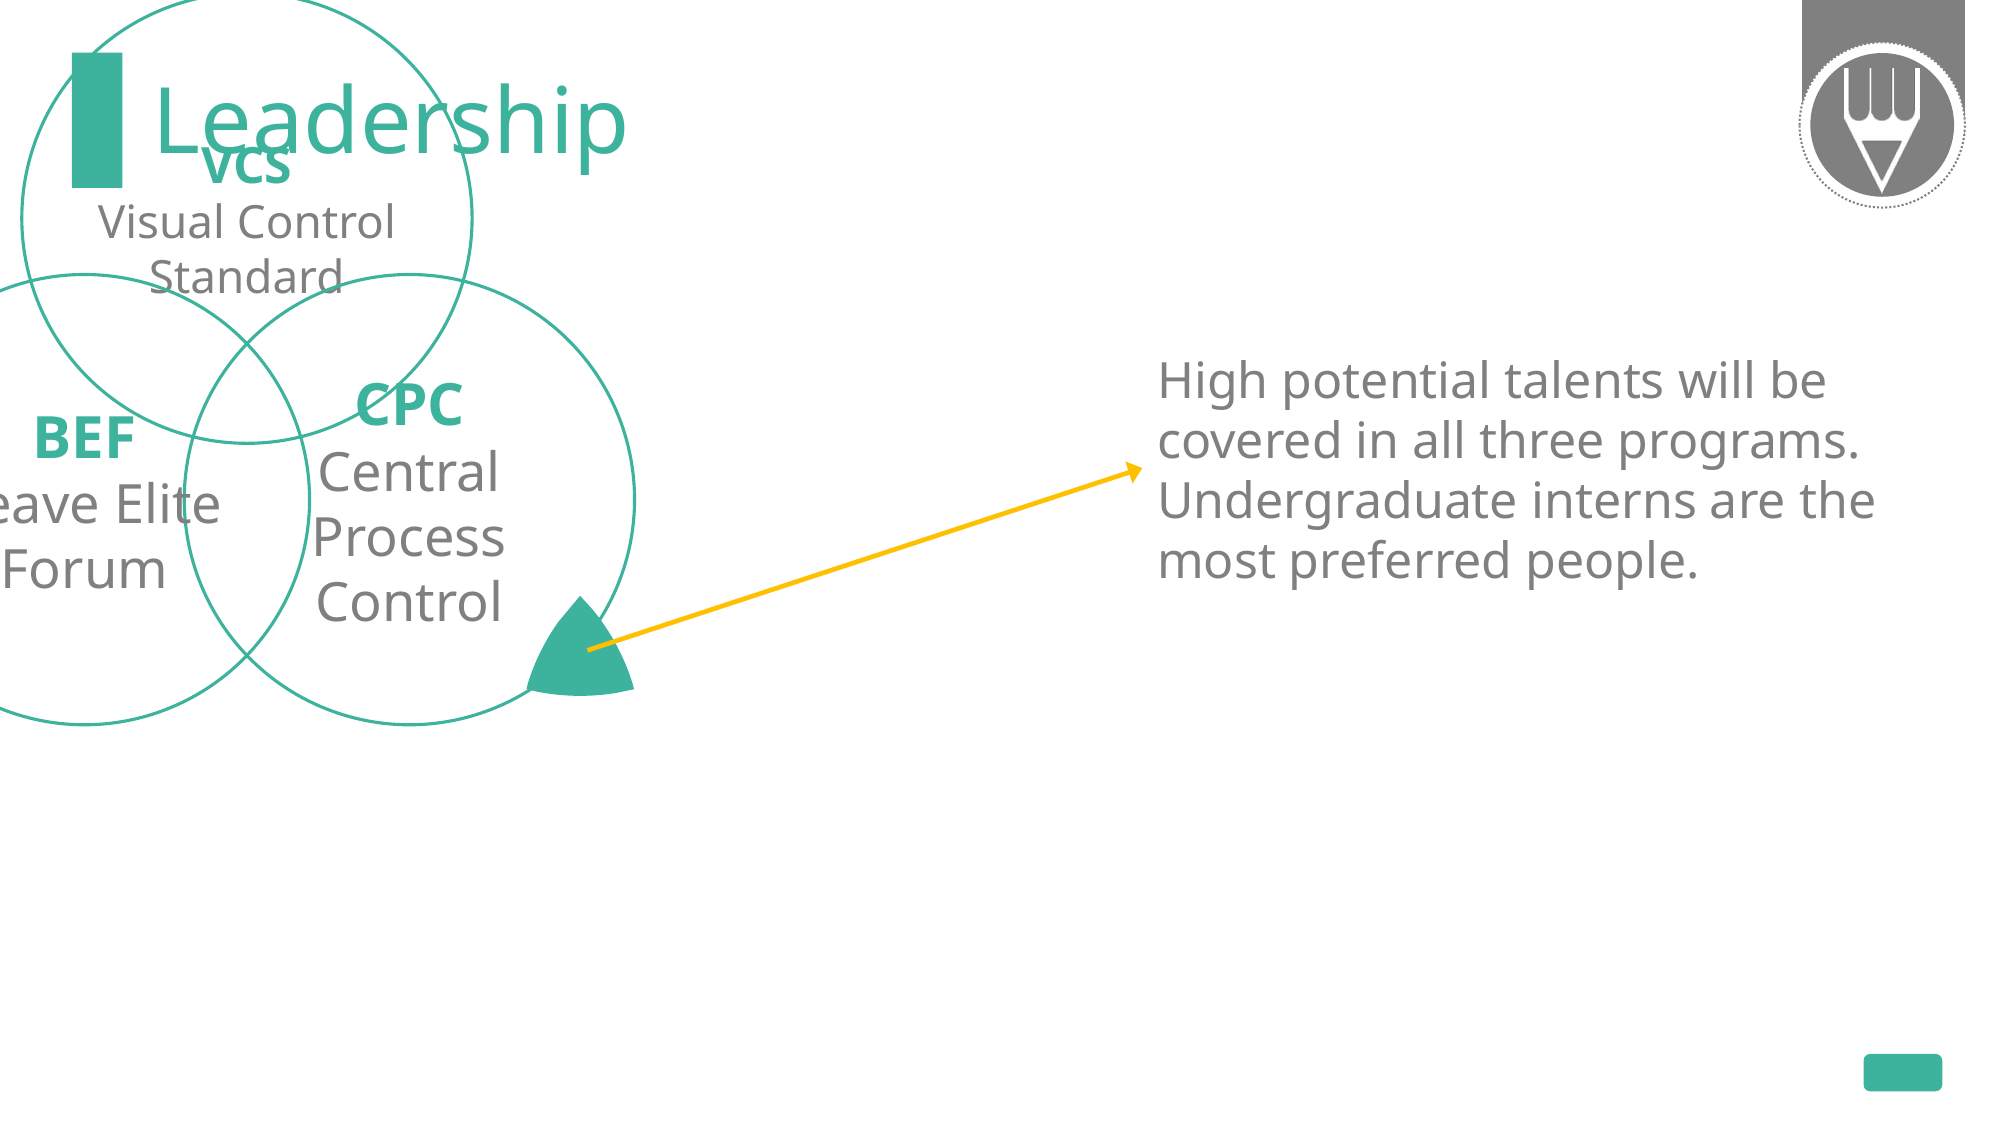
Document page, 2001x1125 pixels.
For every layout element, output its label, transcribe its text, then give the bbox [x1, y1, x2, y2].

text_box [0, 240, 1236, 991]
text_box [587, 469, 1143, 651]
picture [1844, 68, 1920, 194]
title Leadership [410, 59, 1863, 188]
title Leadership [137, 59, 468, 188]
text_box High potential talents will be covered in all three programs. Undergraduate interns are the most preferred people. [1236, 340, 1931, 596]
slide_number [1677, 1042, 2000, 1103]
